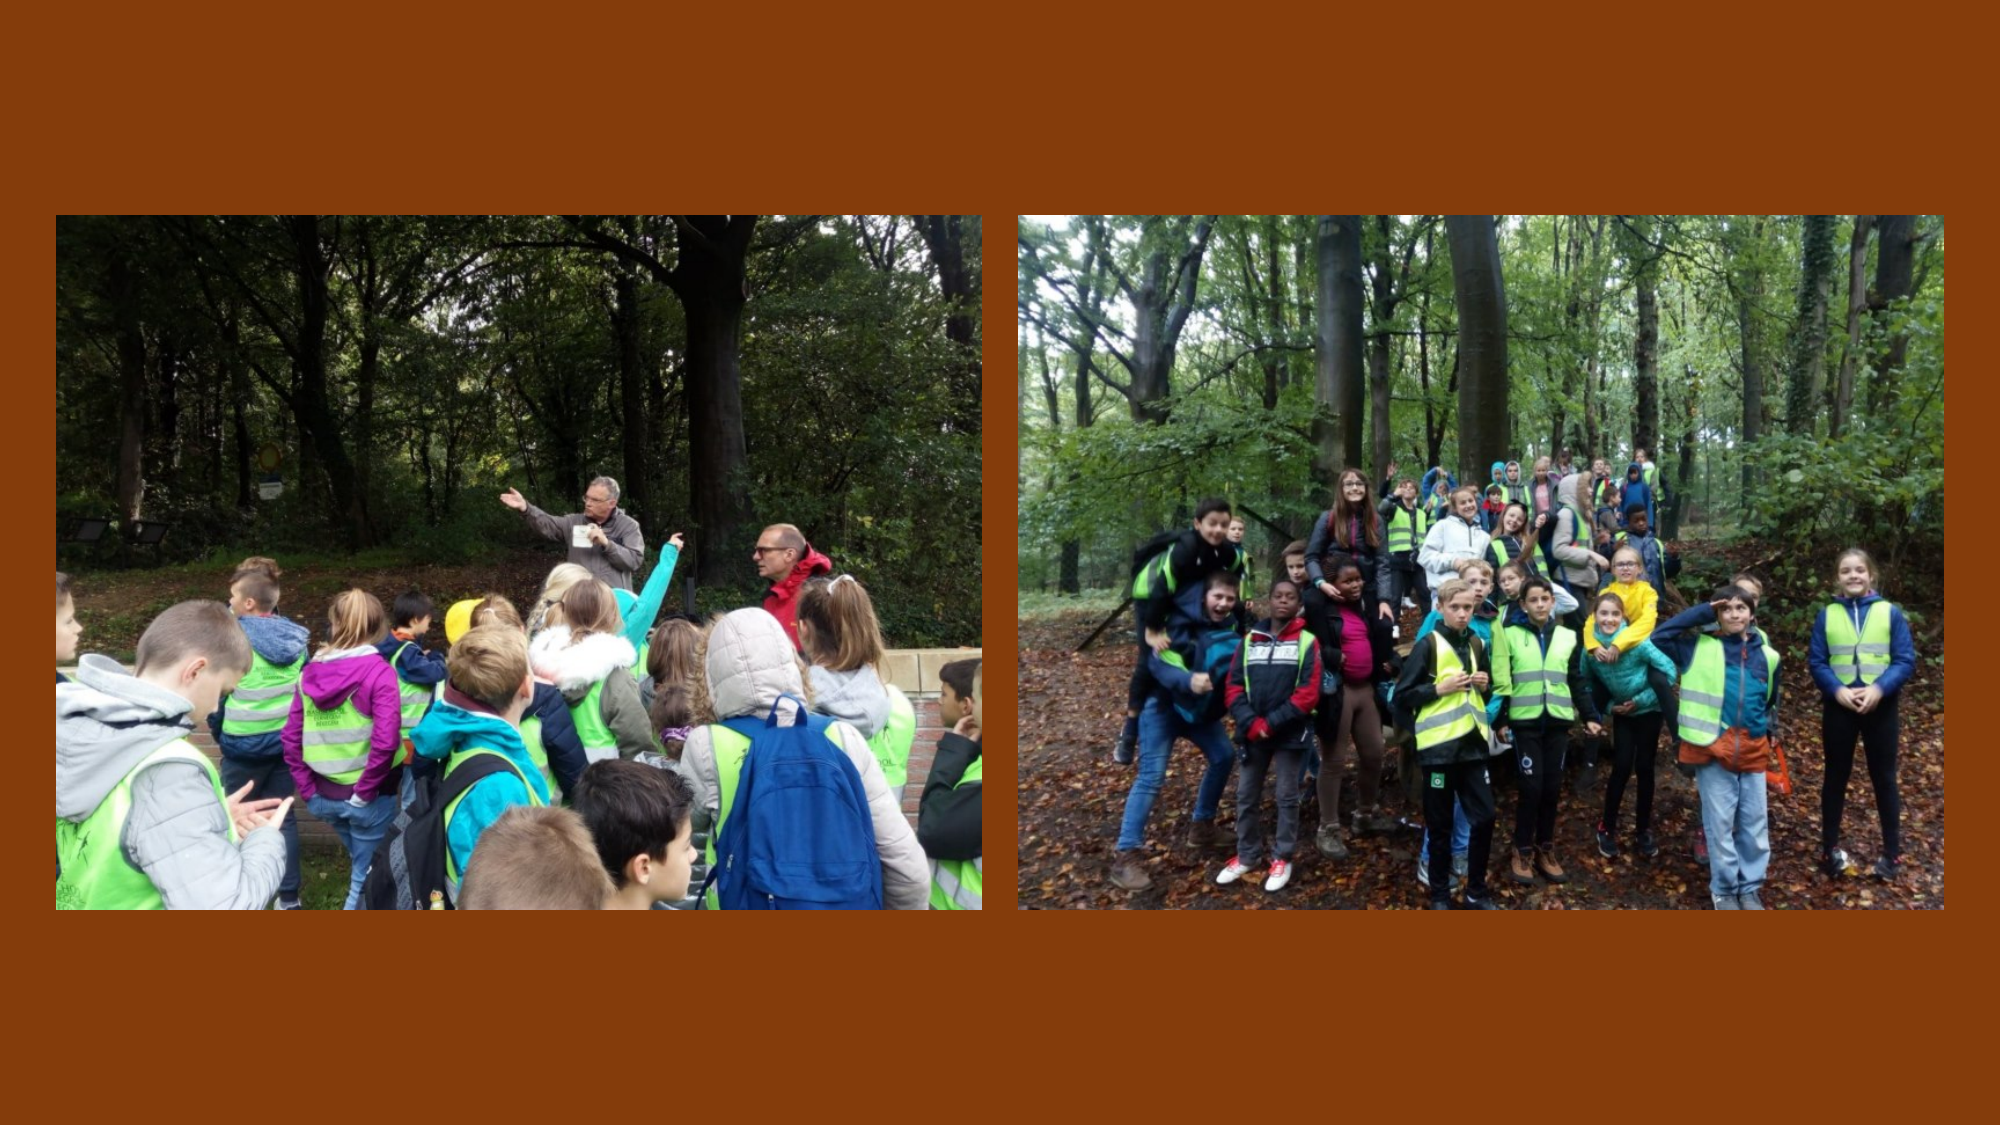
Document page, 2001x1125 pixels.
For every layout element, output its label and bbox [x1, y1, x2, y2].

picture [56, 215, 982, 910]
picture [1018, 215, 1944, 910]
